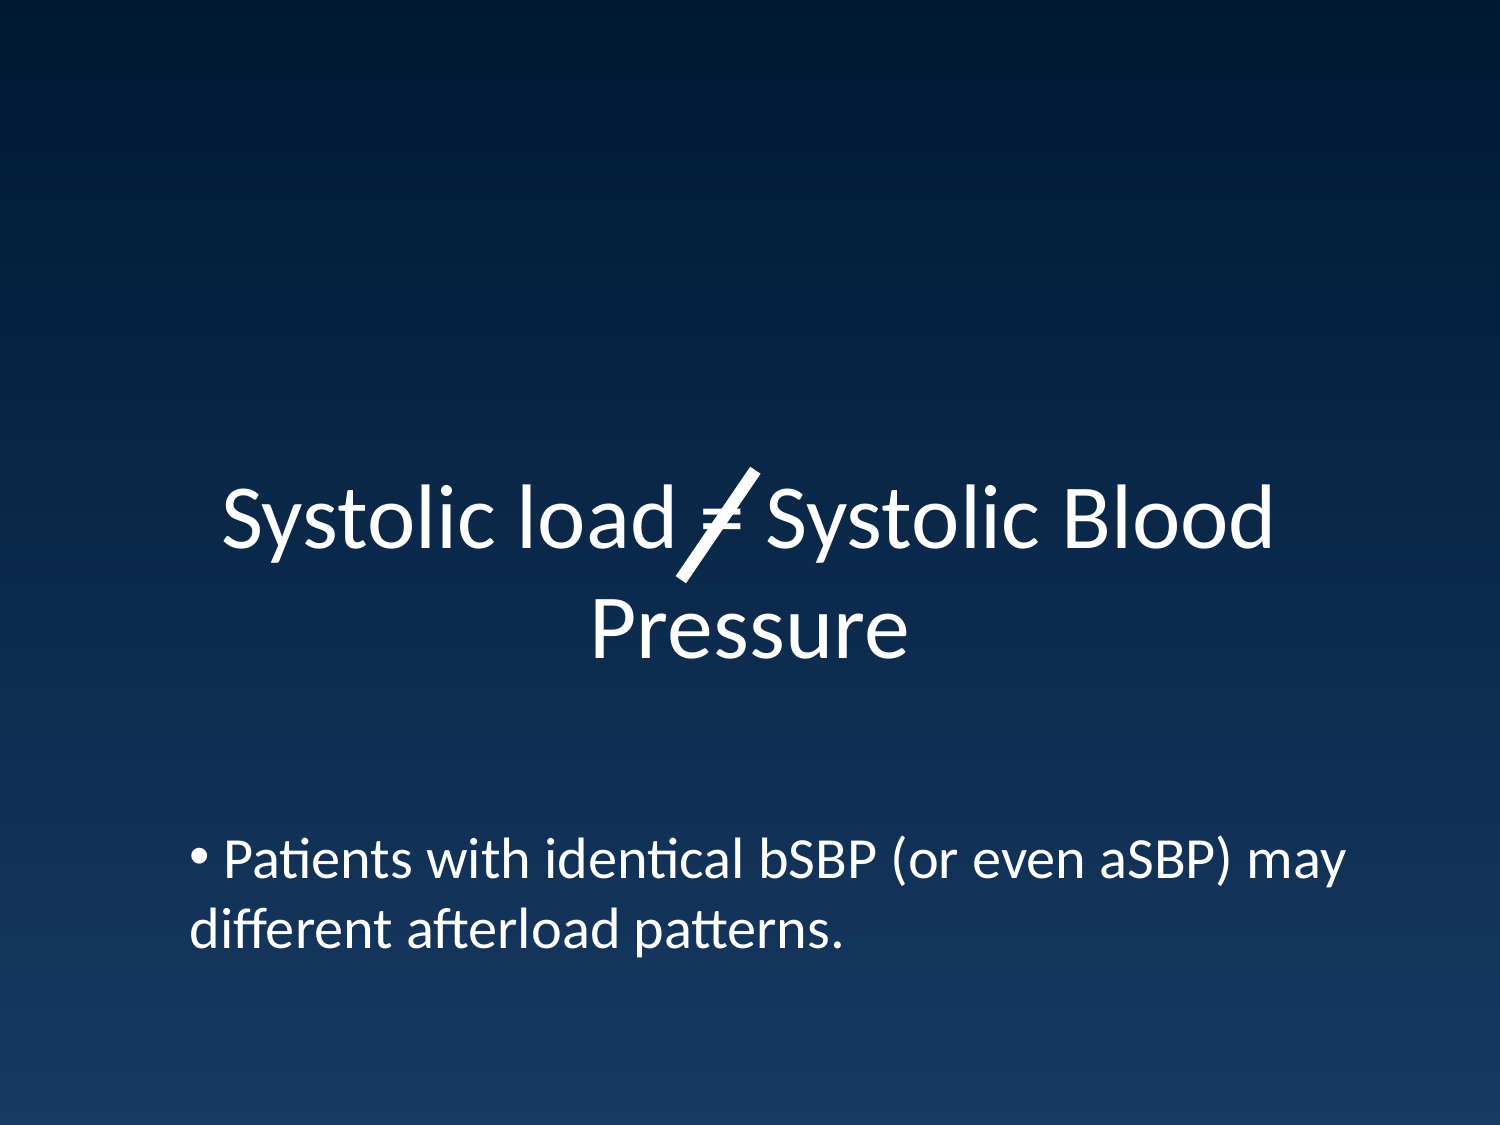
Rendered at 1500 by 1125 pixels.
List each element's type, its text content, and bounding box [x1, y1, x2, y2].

text_box Patients with identical bSBP (or even aSBP) may different afterload patterns. [174, 812, 1383, 968]
title Systolic load = Systolic Blood Pressure [112, 446, 1388, 688]
